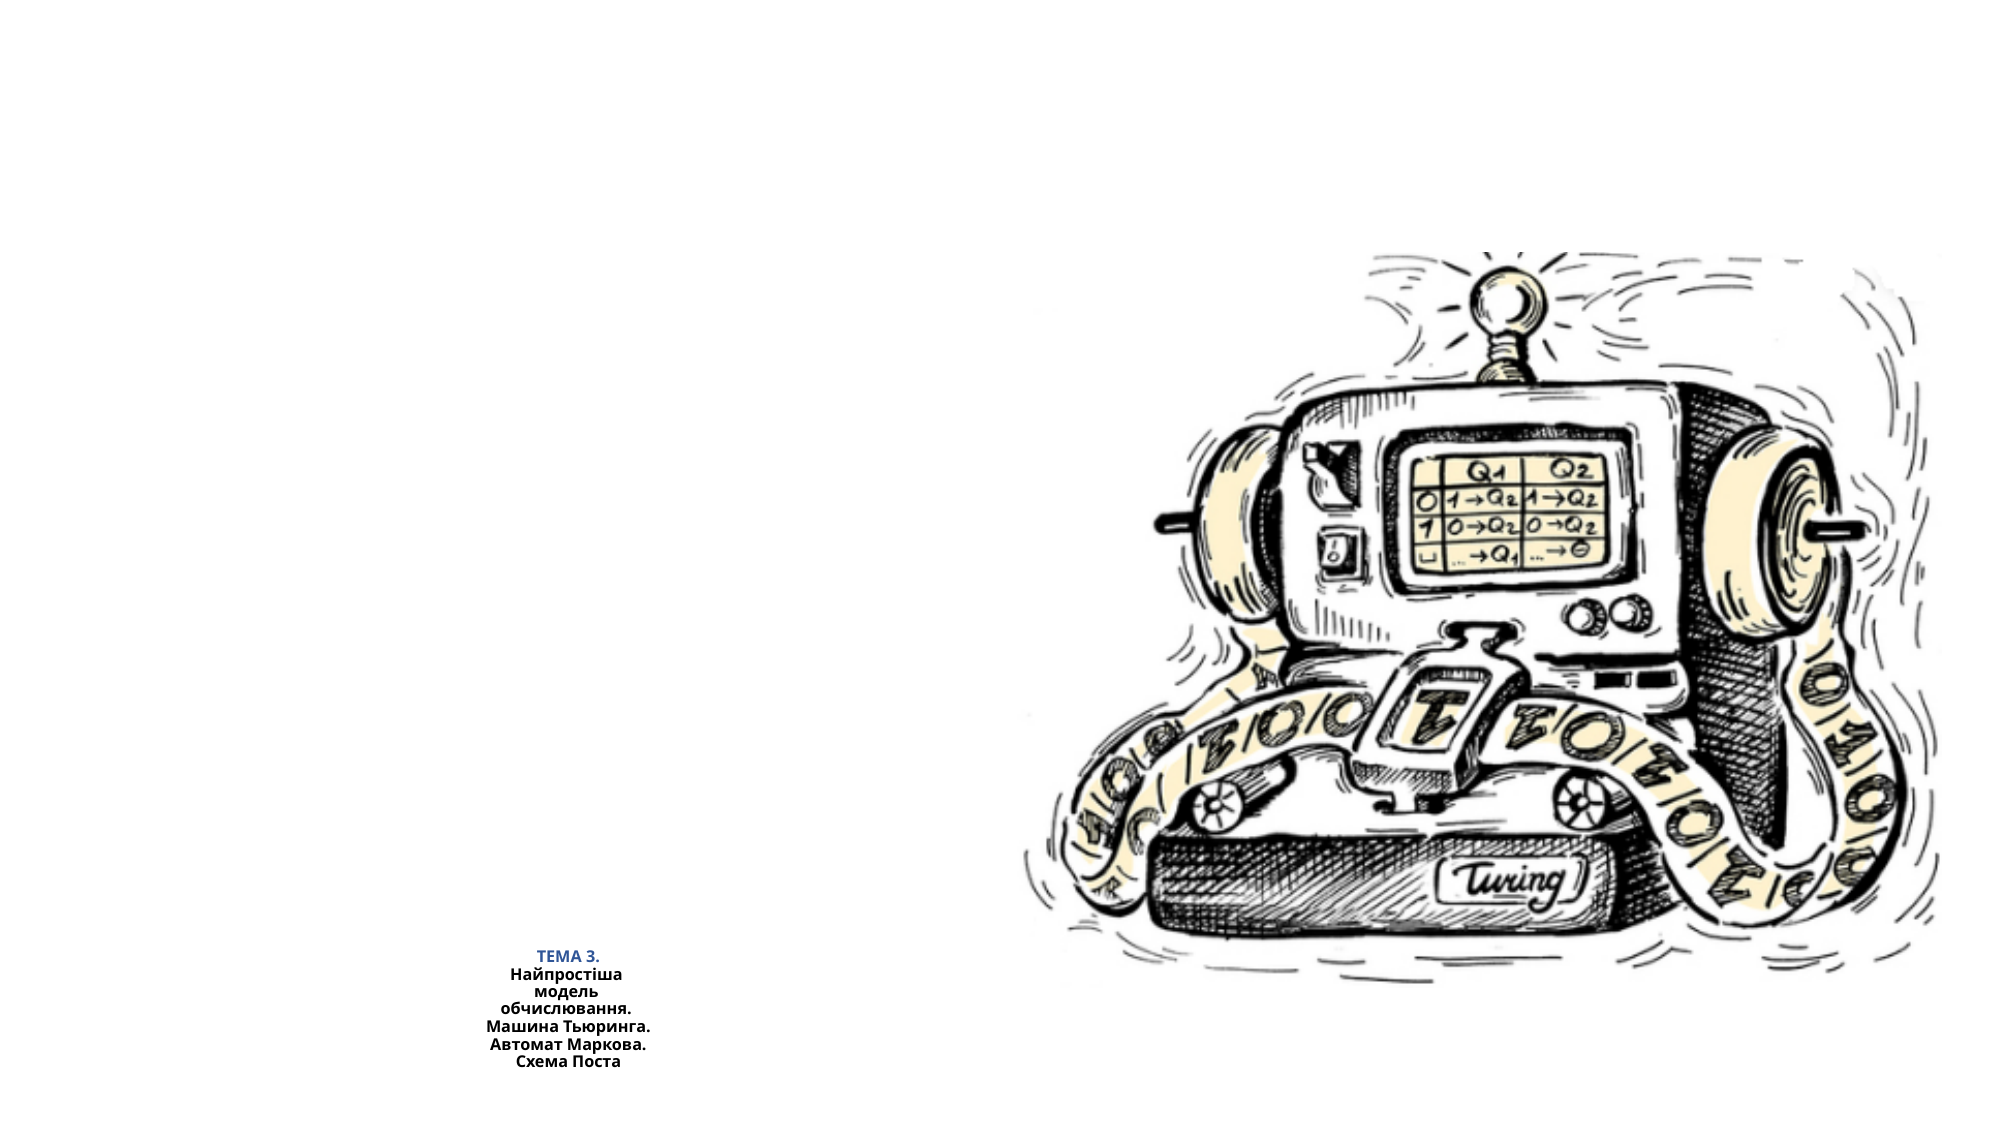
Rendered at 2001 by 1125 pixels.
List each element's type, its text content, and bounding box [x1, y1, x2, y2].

title ТЕМА 3. Найпростіша модель обчислювання. Машина Тьюринга. Автомат Маркова. Схема Поста [0, 937, 1191, 1099]
picture [1016, 252, 1942, 988]
